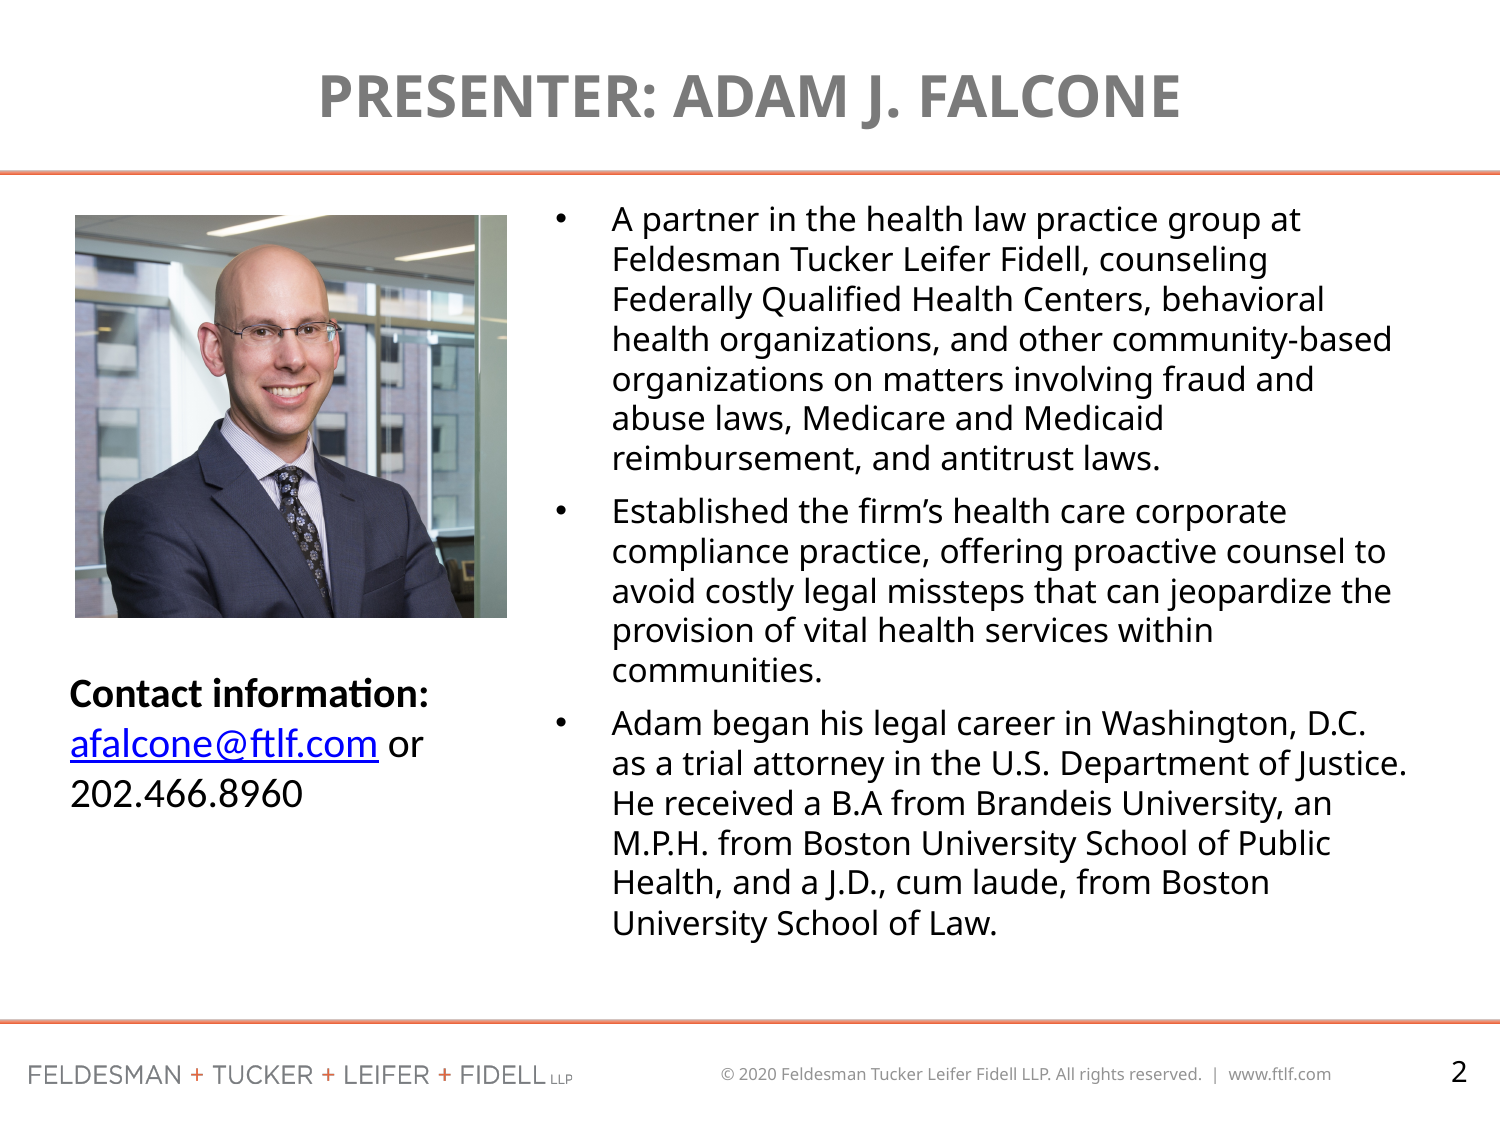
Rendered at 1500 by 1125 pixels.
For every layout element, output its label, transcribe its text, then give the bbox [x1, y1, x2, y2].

slide_number 2 [1395, 1045, 1483, 1106]
picture [29, 1065, 576, 1085]
picture [74, 215, 508, 618]
text_box Contact information: afalcone@ftlf.com or 202.466.8960 [55, 658, 541, 824]
text_box A partner in the health law practice group at Feldesman Tucker Leifer Fidell, counseling Federally Qualified Health Centers, behavioral health organizations, and other community-based organizations on matters involving fraud and abuse laws, Medicare and Medicaid reimbursement, and antitrust laws. Established the firm’s health care corporate compliance practice, offering proactive counsel to avoid costly legal missteps that can jeopardize the provision of vital health services within communities. Adam began his legal career in Washington, D.C. as a trial attorney in the U.S. Department of Justice. He received a B.A from Brandeis University, an M.P.H. from Boston University School of Public Health, and a J.D., cum laude, from Boston University School of Law. [540, 190, 1425, 1002]
title Presenter: Adam j. Falcone [75, 26, 1425, 163]
footer © 2020 Feldesman Tucker Leifer Fidell LLP. All rights reserved. | www.ftlf.com [659, 1056, 1399, 1099]
